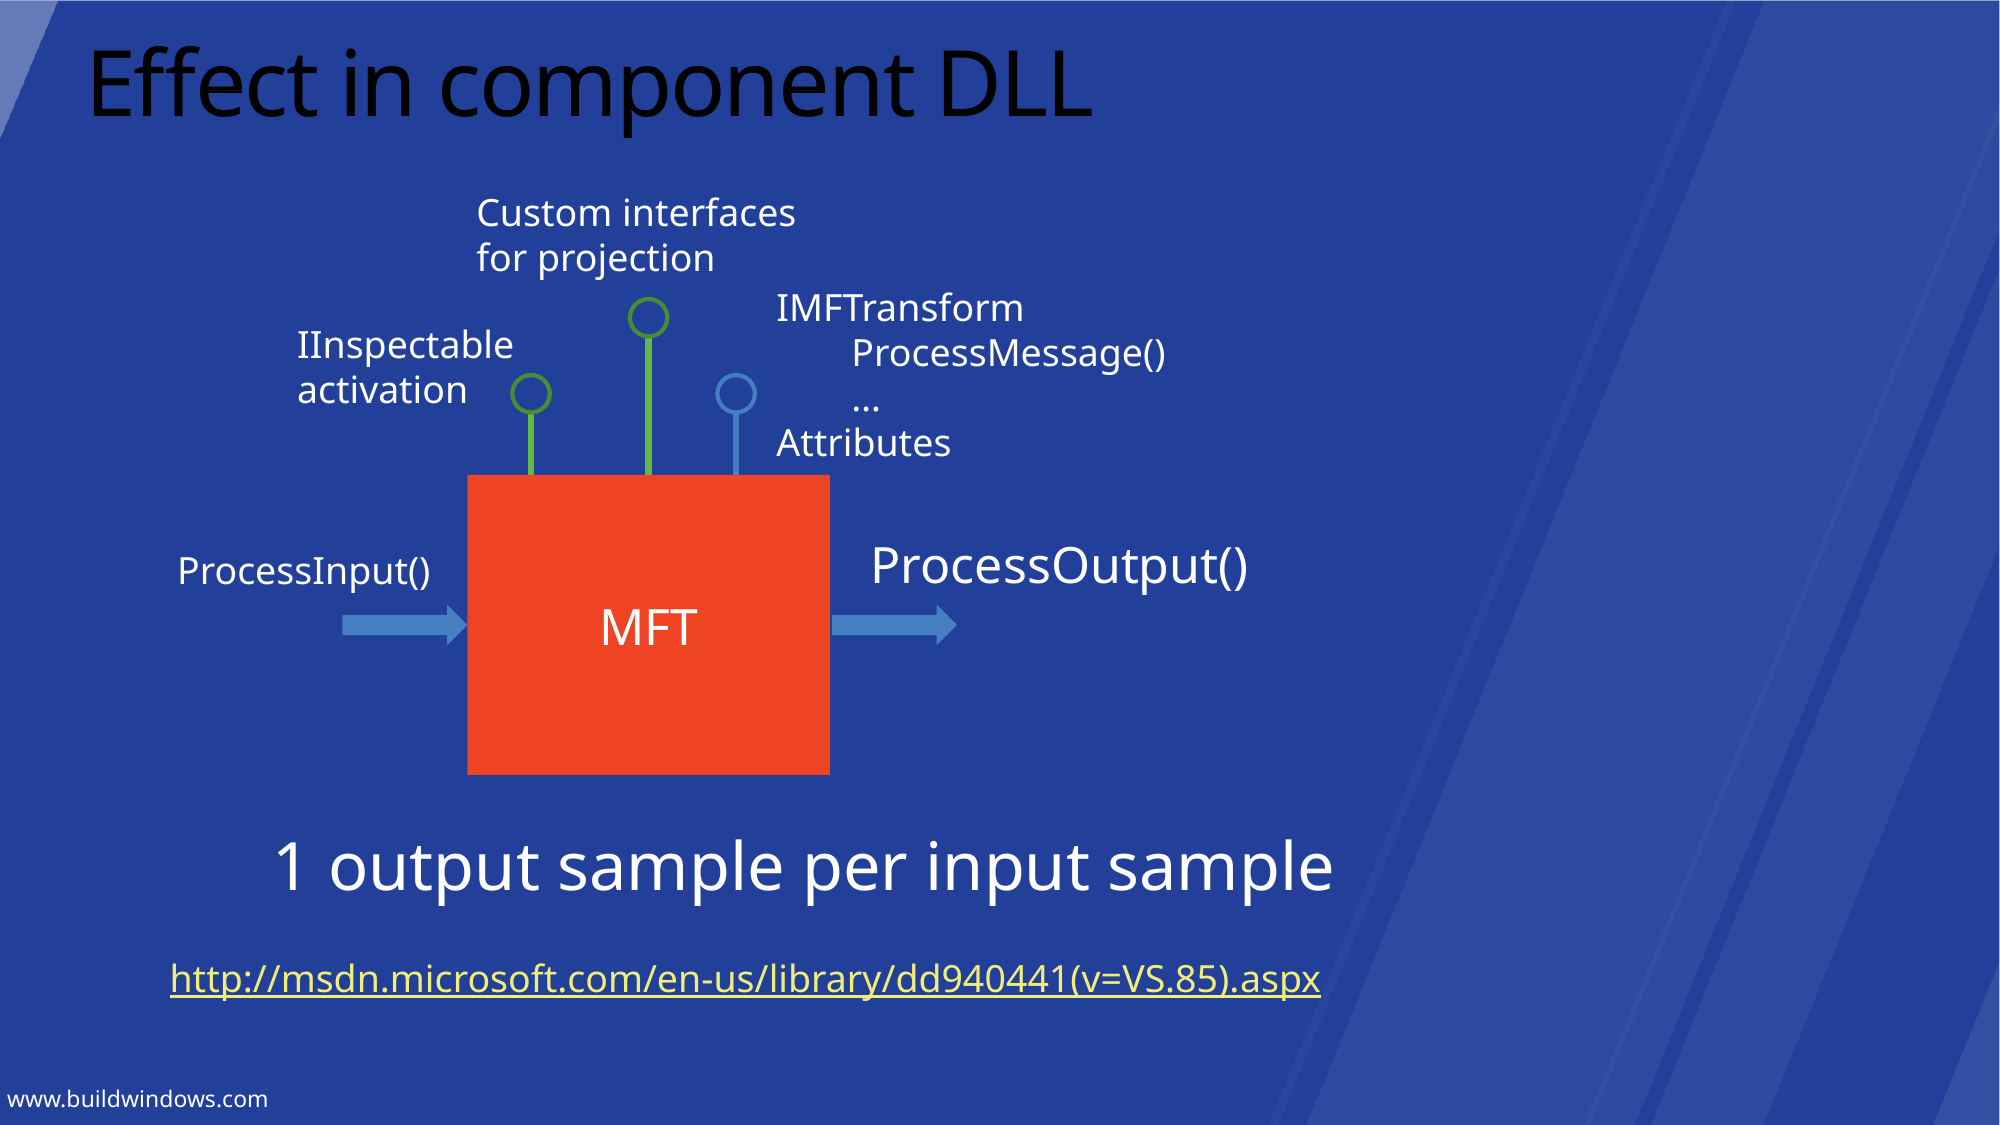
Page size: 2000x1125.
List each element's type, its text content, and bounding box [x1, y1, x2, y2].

picture [0, 0, 2000, 1125]
text_box [627, 296, 670, 339]
text_box Custom interfaces for projection [461, 181, 822, 286]
text_box ProcessInput() [162, 539, 446, 600]
title Effect in component DLL [85, 37, 1914, 138]
text_box MFT [465, 473, 832, 777]
text_box [829, 602, 960, 648]
text_box [539, 374, 552, 413]
text_box 1 output sample per input sample [258, 816, 1352, 912]
text_box IMFTransform ProcessMessage() … Attributes [761, 276, 1181, 472]
text_box [715, 372, 757, 415]
text_box IInspectable activation [282, 313, 539, 419]
text_box [340, 602, 470, 648]
text_box http://msdn.microsoft.com/en-us/library/dd940441(v=VS.85).aspx [154, 947, 1472, 1058]
text_box ProcessOutput() [855, 526, 1264, 602]
